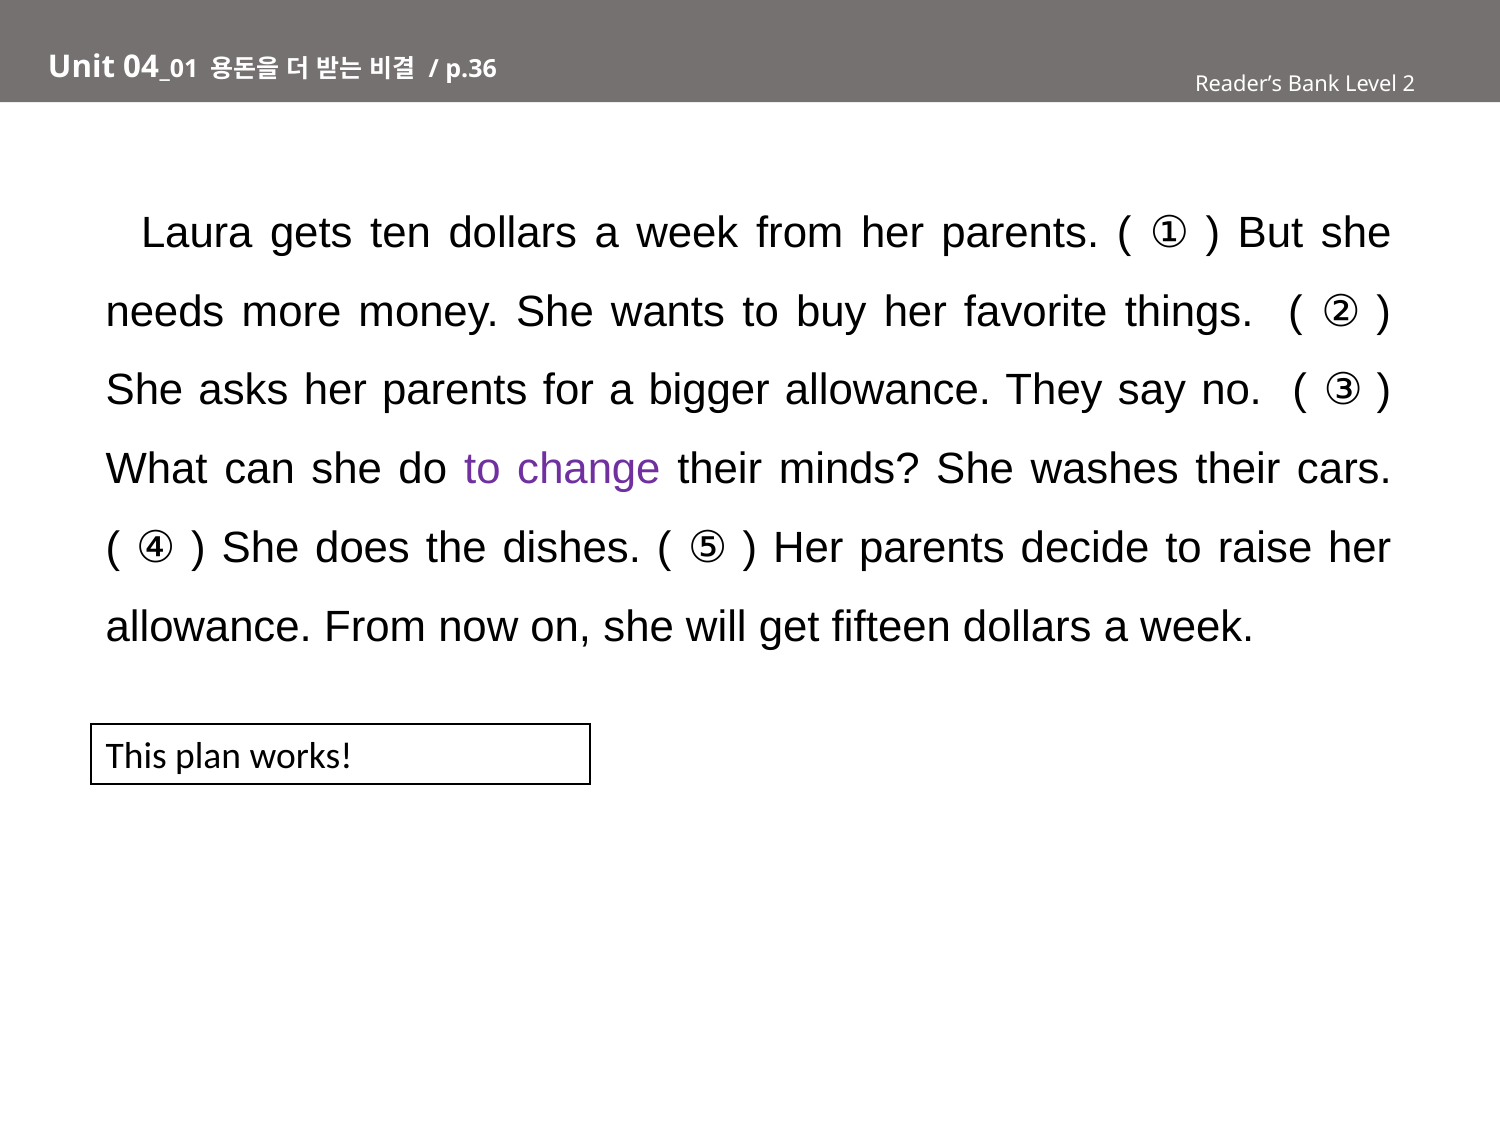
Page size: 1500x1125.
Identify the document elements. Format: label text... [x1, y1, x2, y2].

text_box Reader’s Bank Level 2 [1183, 67, 1474, 107]
title Unit 04_01 용돈을 더 받는 비결 / p.36 [0, 0, 1500, 103]
text_box Laura gets ten dollars a week from her parents. ( ① ) But she needs more money. She wants to buy her favorite things. ( ② ) She asks her parents for a bigger allowance. They say no. ( ③ ) What can she do to change their minds? She washes their cars. ( ④ ) She does the dishes. ( ⑤ ) Her parents decide to raise her allowance. From now on, she will get fifteen dollars a week. [90, 170, 1408, 894]
text_box This plan works! [90, 723, 591, 785]
